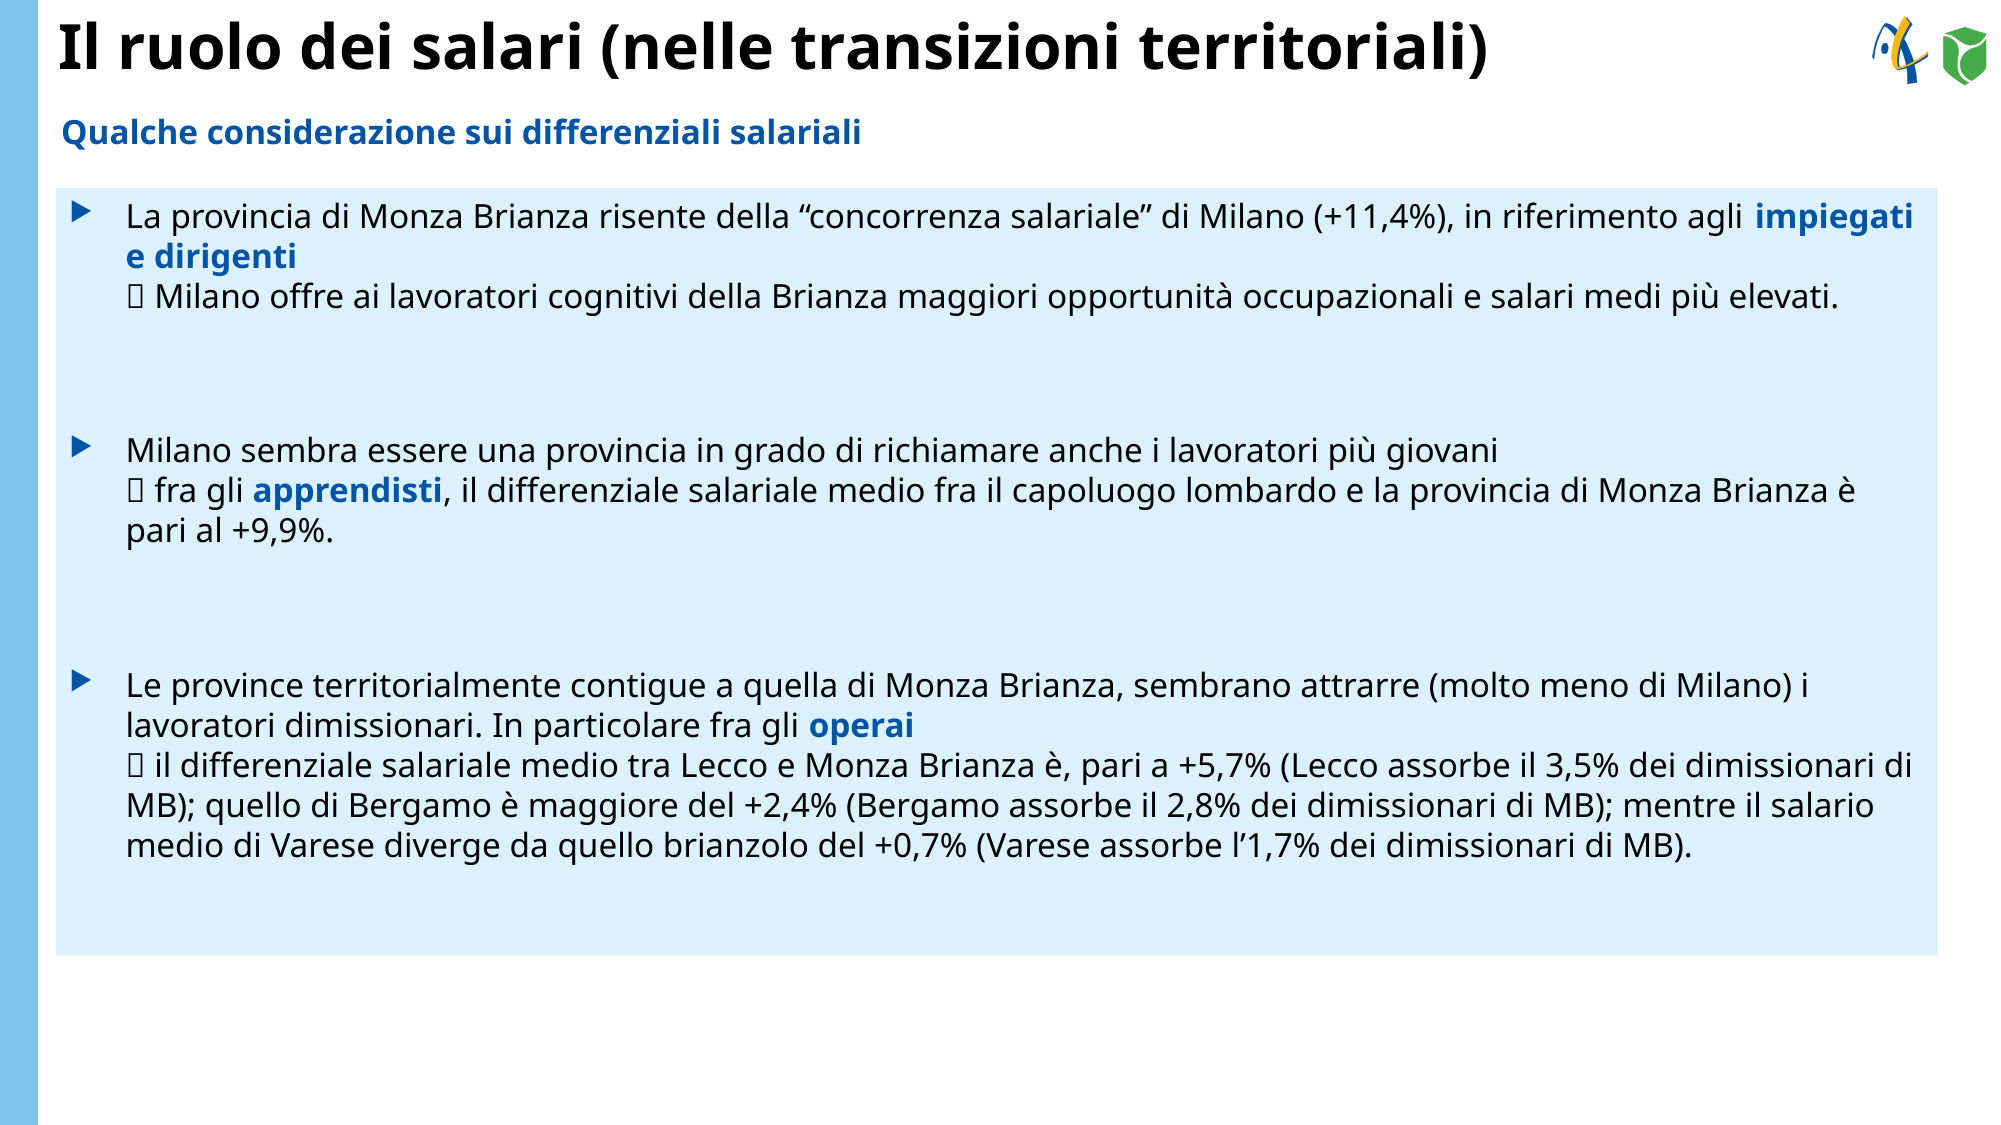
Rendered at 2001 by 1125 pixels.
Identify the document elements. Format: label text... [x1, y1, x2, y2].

text_box Il ruolo dei salari (nelle transizioni territoriali) [43, 0, 1926, 90]
picture [1868, 9, 1934, 91]
text_box La provincia di Monza Brianza risente della “concorrenza salariale” di Milano (+11,4%), in riferimento agli impiegati e dirigenti  Milano offre ai lavoratori cognitivi della Brianza maggiori opportunità occupazionali e salari medi più elevati. Milano sembra essere una provincia in grado di richiamare anche i lavoratori più giovani  fra gli apprendisti, il differenziale salariale medio fra il capoluogo lombardo e la provincia di Monza Brianza è pari al +9,9%. Le province territorialmente contigue a quella di Monza Brianza, sembrano attrarre (molto meno di Milano) i lavoratori dimissionari. In particolare fra gli operai  il differenziale salariale medio tra Lecco e Monza Brianza è, pari a +5,7% (Lecco assorbe il 3,5% dei dimissionari di MB); quello di Bergamo è maggiore del +2,4% (Bergamo assorbe il 2,8% dei dimissionari di MB); mentre il salario medio di Varese diverge da quello brianzolo del +0,7% (Varese assorbe l’1,7% dei dimissionari di MB). [55, 188, 1938, 956]
text_box Qualche considerazione sui differenziali salariali [46, 101, 1907, 159]
picture [1943, 27, 1987, 86]
